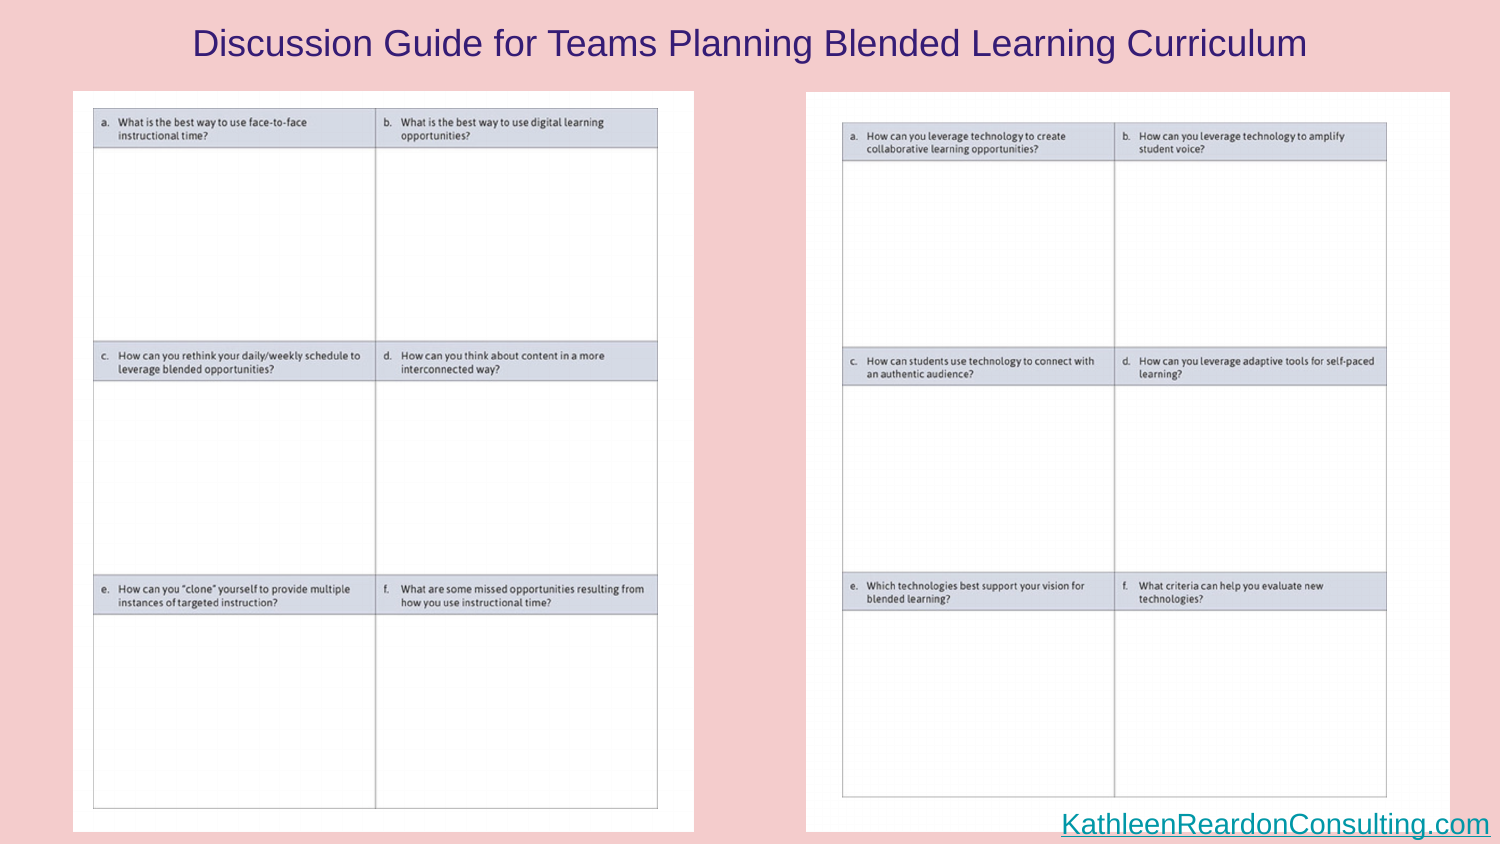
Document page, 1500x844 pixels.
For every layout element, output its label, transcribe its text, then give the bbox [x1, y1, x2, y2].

text_box KathleenReardonConsulting.com [989, 789, 1500, 844]
text_box Discussion Guide for Teams Planning Blended Learning Curriculum [88, 3, 1412, 112]
picture [73, 91, 694, 832]
picture [806, 91, 1450, 832]
